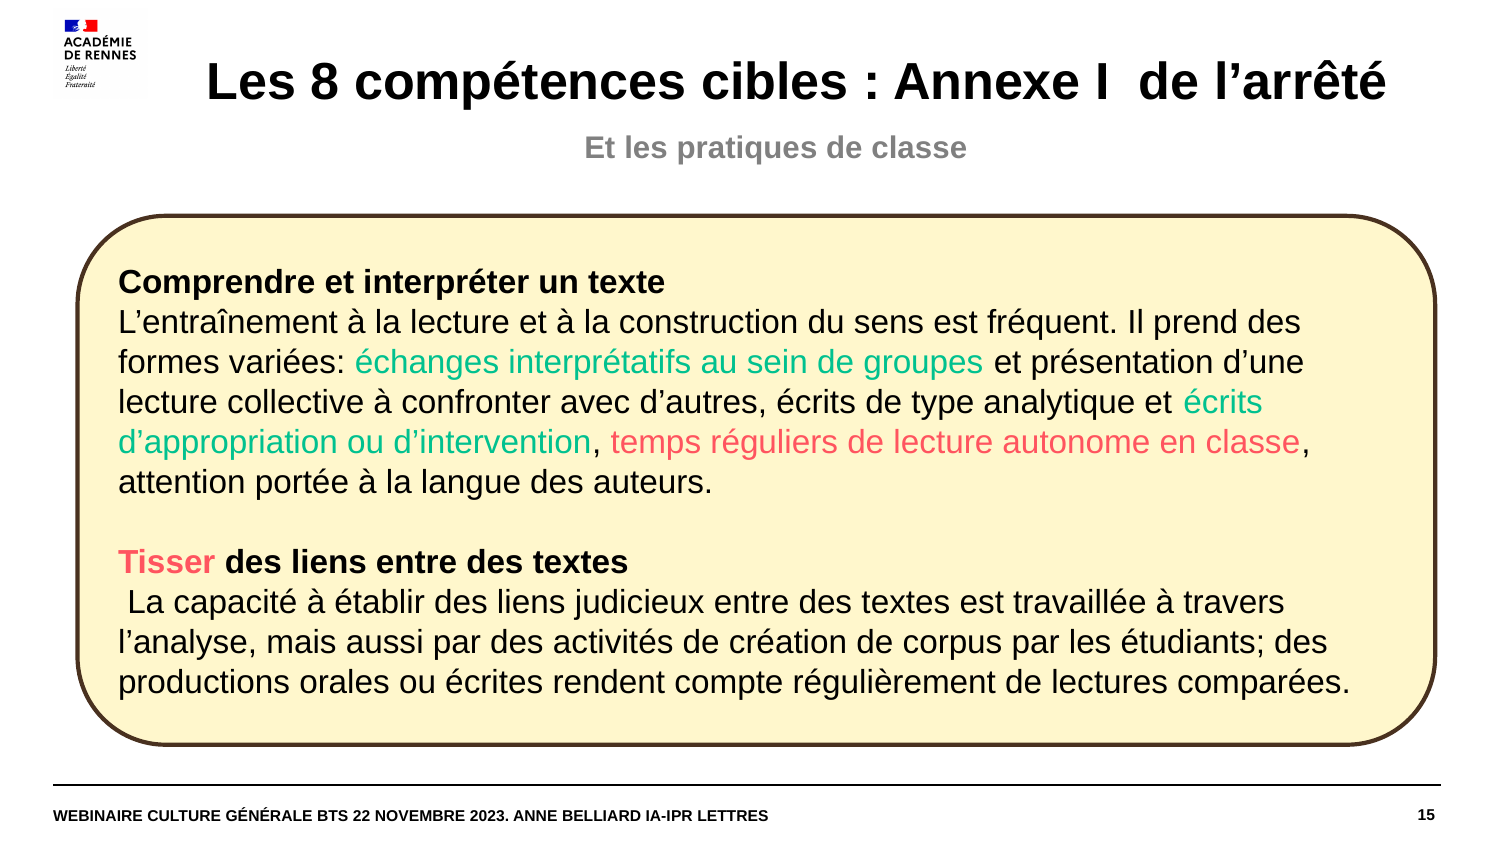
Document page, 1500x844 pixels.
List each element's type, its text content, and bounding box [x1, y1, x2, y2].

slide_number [53, 787, 1019, 844]
list Et les pratiques de classe [77, 127, 1460, 168]
slide_number 15 [1213, 784, 1436, 844]
text_box Comprendre et interpréter un texte L’entraînement à la lecture et à la construction du sens est fréquent. Il prend des formes variées: échanges interprétatifs au sein de groupes et présentation d’une lecture collective à confronter avec d’autres, écrits de type analytique et écrits d’appropriation ou d’intervention, temps réguliers de lecture autonome en classe, attention portée à la langue des auteurs. Tisser des liens entre des textes La capacité à établir des liens judicieux entre des textes est travaillée à travers l’analyse, mais aussi par des activités de création de corpus par les étudiants; des productions orales ou écrites rendent compte régulièrement de lectures comparées. [75, 213, 1438, 747]
title Les 8 compétences cibles : Annexe I de l’arrêté [189, 38, 1500, 128]
picture [53, 8, 148, 99]
